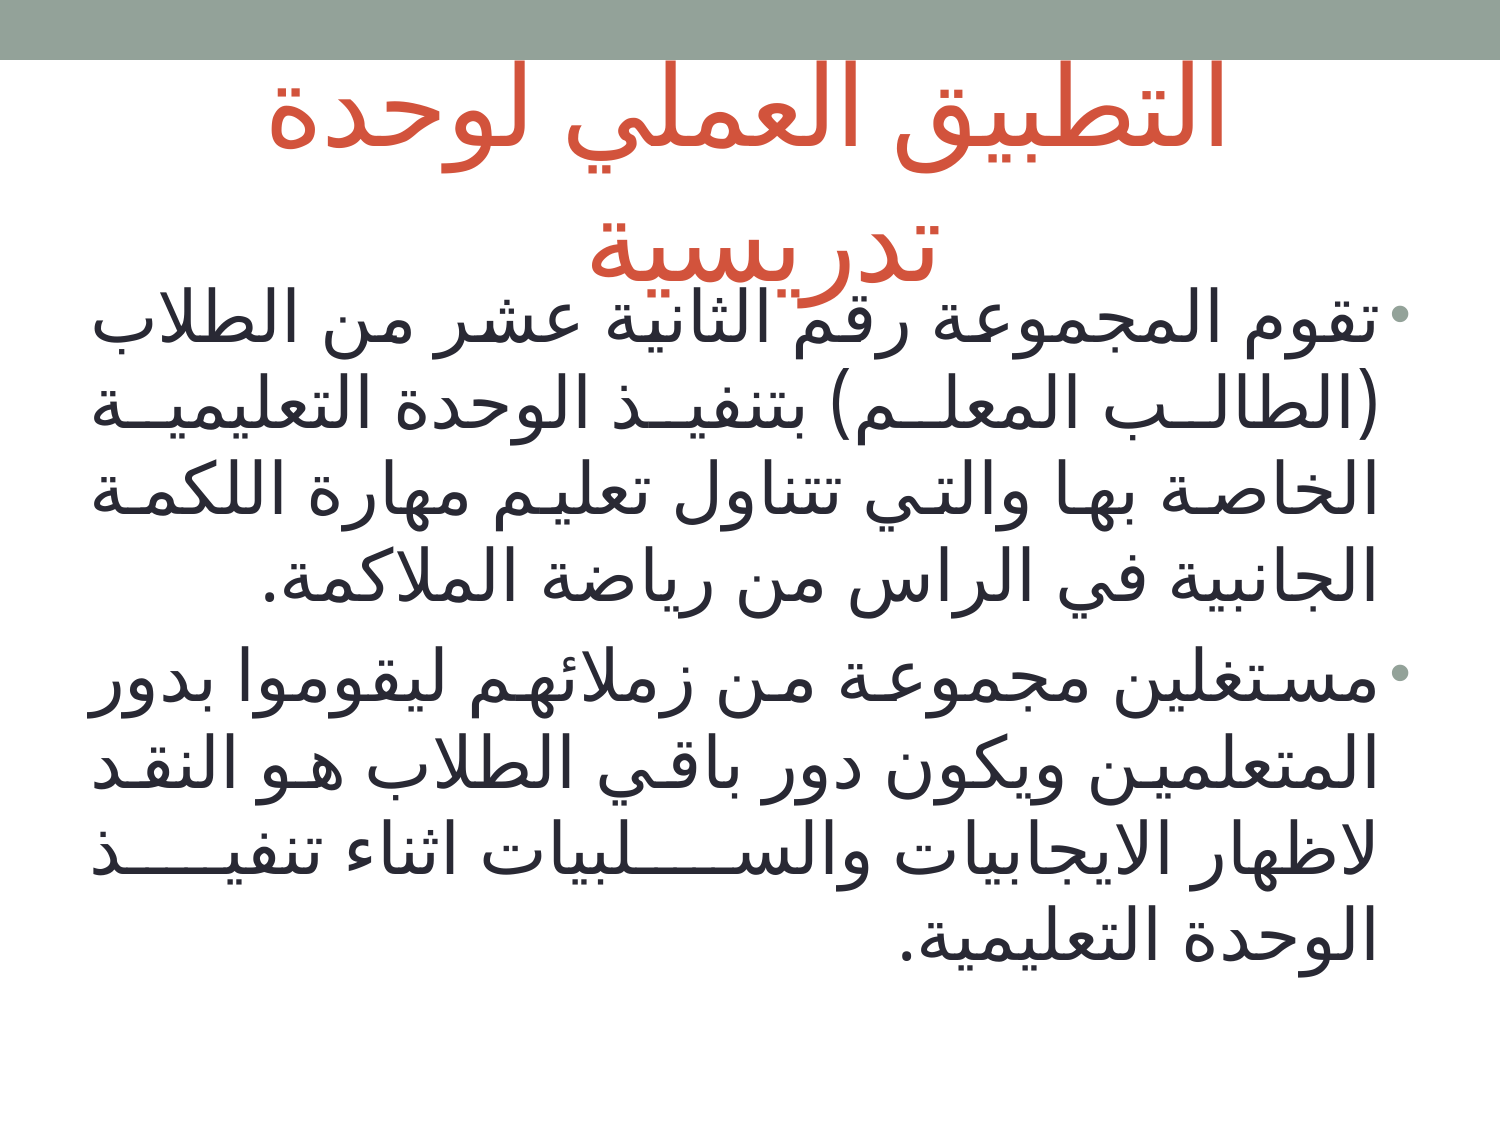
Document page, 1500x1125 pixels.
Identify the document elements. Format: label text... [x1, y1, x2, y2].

list تقوم المجموعة رقم الثانية عشر من الطلاب (الطالب المعلم) بتنفيذ الوحدة التعليمية الخاصة بها والتي تتناول تعليم مهارة اللكمة الجانبية في الراس من رياضة الملاكمة. مستغلين مجموعة من زملائهم ليقوموا بدور المتعلمين ويكون دور باقي الطلاب هو النقد لاظهار الايجابيات والسلبيات اثناء تنفيذ الوحدة التعليمية. [75, 262, 1425, 1063]
title التطبيق العملي لوحدة تدريسية [75, 87, 1425, 250]
